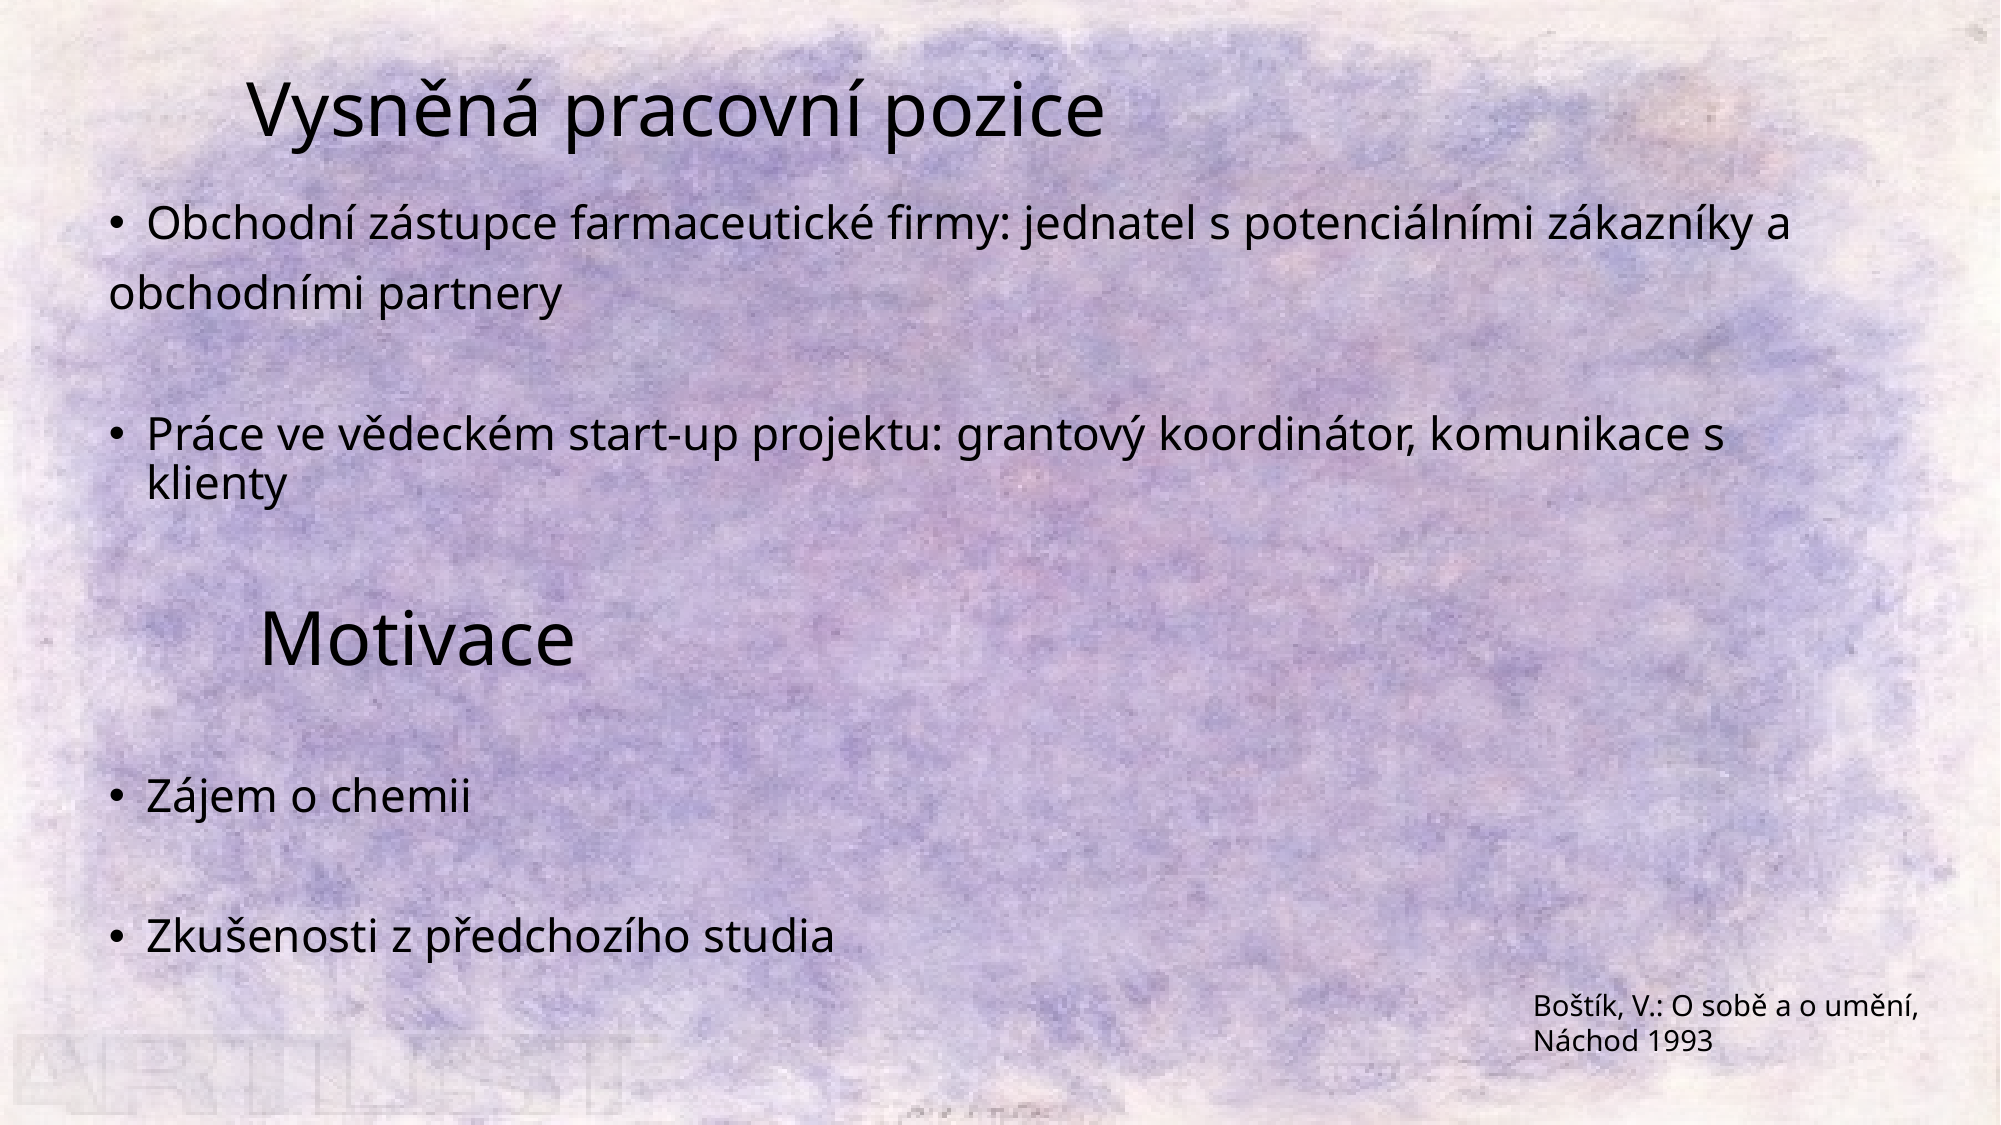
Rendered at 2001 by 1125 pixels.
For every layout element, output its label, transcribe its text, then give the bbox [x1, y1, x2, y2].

list Obchodní zástupce farmaceutické firmy: jednatel s potenciálními zákazníky a obchodními partnery Práce ve vědeckém start-up projektu: grantový koordinátor, komunikace s klienty Motivace Zájem o chemii Zkušenosti z předchozího studia [93, 192, 1863, 1014]
title Vysněná pracovní pozice [231, 50, 1152, 173]
text_box Boštík, V.: O sobě a o umění, Náchod 1993 [1518, 979, 2000, 1065]
